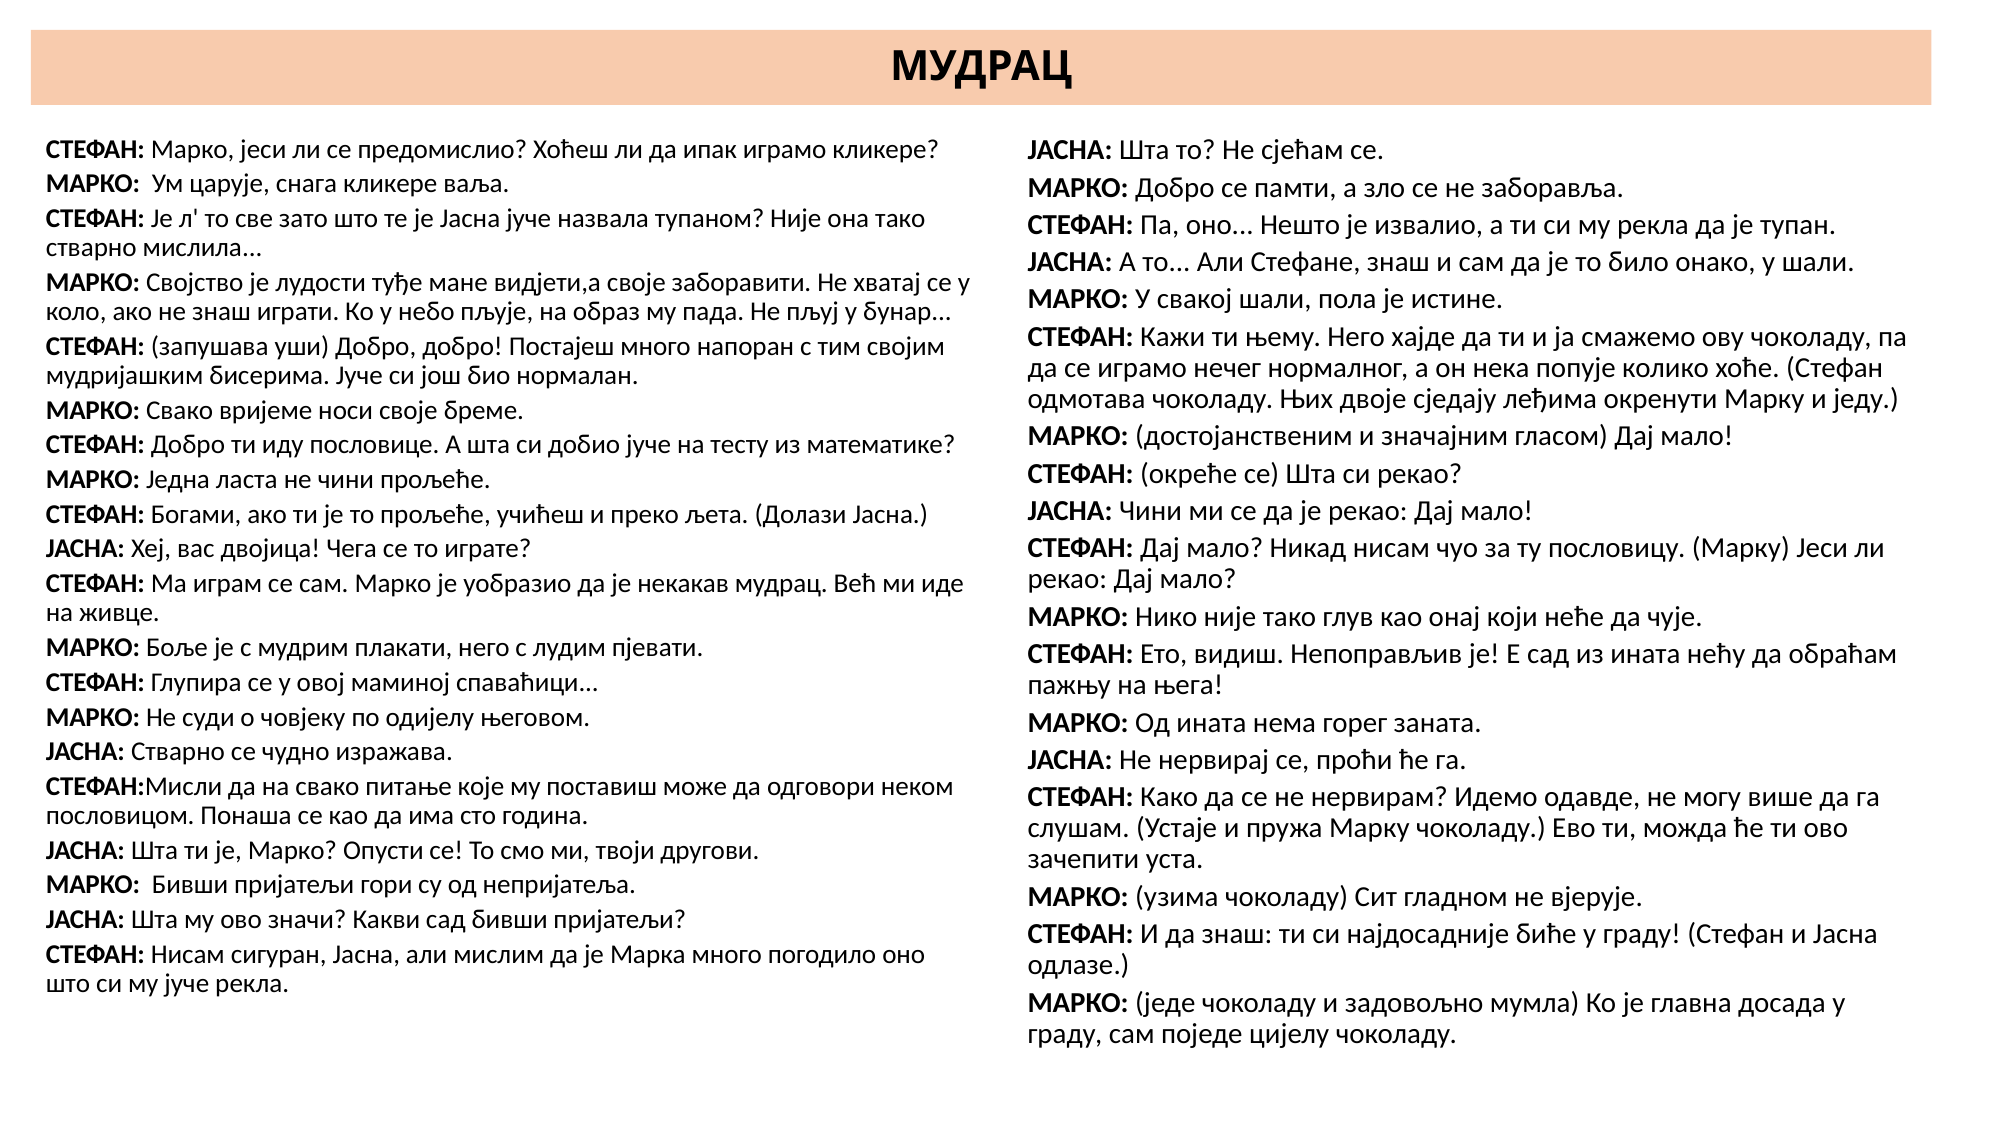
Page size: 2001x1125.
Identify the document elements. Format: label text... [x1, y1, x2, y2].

title МУДРАЦ [30, 29, 1932, 105]
list ЈАСНА: Шта то? Не сјећам се. МАРКО: Добро се памти, а зло се не заборавља. СТЕФАН: Па, оно... Нешто је извалио, а ти си му рекла да је тупан. ЈАСНА: А то... Али Стефане, знаш и сам да је то било онако, у шали. МАРКО: У свакој шали, пола је истине. СТЕФАН: Кажи ти њему. Него хајде да ти и ја смажемо ову чоколаду, па да се играмо нечег нормалног, а он нека попује колико хоће. (Стефан одмотава чоколаду. Њих двоје сједају леђима окренути Марку и једу.) МАРКО: (достојанственим и значајним гласом) Дај мало! СТЕФАН: (окреће се) Шта си рекао? ЈАСНА: Чини ми се да је рекао: Дај мало! СТЕФАН: Дај мало? Никад нисам чуо за ту пословицу. (Марку) Јеси ли рекао: Дај мало? МАРКО: Нико није тако глув као онај који неће да чује. СТЕФАН: Ето, видиш. Непоправљив је! Е сад из ината нећу да обраћам пажњу на њега! МАРКО: Од ината нема горег заната. ЈАСНА: Не нервирај се, проћи ће га. СТЕФАН: Како да се не нервирам? Идемо одавде, не могу више да га слушам. (Устаје и пружа Марку чоколаду.) Ево ти, можда ће ти ово зачепити уста. МАРКО: (узима чоколаду) Сит гладном не вјерује. СТЕФАН: И да знаш: ти си најдосадније биће у граду! (Стефан и Јасна одлазе.) МАРКО: (једе чоколаду и задовољно мумла) Ко је главна досада у граду, сам поједе цијелу чоколаду. [1012, 127, 1932, 1096]
list СТЕФАН: Марко, јеси ли се предомислио? Хоћеш ли да ипак играмо кликере? МАРКО: Ум царује, снага кликере ваља. СТЕФАН: Је л' то све зато што те је Јасна јуче назвала тупаном? Није она тако стварно мислила... МАРКО: Својство је лудости туђе мане видјети,а своје заборавити. Не хватај се у коло, ако не знаш играти. Ко у небо пљује, на образ му пада. Не пљуј у бунар... СТЕФАН: (запушава уши) Добро, добро! Постајеш много напоран с тим својим мудријашким бисерима. Јуче си још био нормалан. МАРКО: Свако вријеме носи своје бреме. СТЕФАН: Добро ти иду пословице. А шта си добио јуче на тесту из математике? МАРКО: Једна ласта не чини прољеће. СТЕФАН: Богами, ако ти је то прољеће, учићеш и преко љета. (Долази Јасна.) ЈАСНА: Хеј, вас двојица! Чега се то играте? СТЕФАН: Ма играм се сам. Марко је уобразио да је некакав мудрац. Већ ми иде на живце. МАРКО: Боље је с мудрим плакати, него с лудим пјевати. СТЕФАН: Глупира се у овој маминој спаваћици... МАРКО: Не суди о човјеку по одијелу његовом. ЈАСНА: Стварно се чудно изражава. СТЕФАН:Мисли да на свако питање које му поставиш може да одговори неком пословицом. Понаша се као да има сто година. ЈАСНА: Шта ти је, Марко? Опусти се! То смо ми, твоји другови. МАРКО: Бивши пријатељи гори су од непријатеља. ЈАСНА: Шта му ово значи? Какви сад бивши пријатељи? СТЕФАН: Нисам сигуран, Јасна, али мислим да је Марка много погодило оно што си му јуче рекла. [30, 127, 988, 1096]
